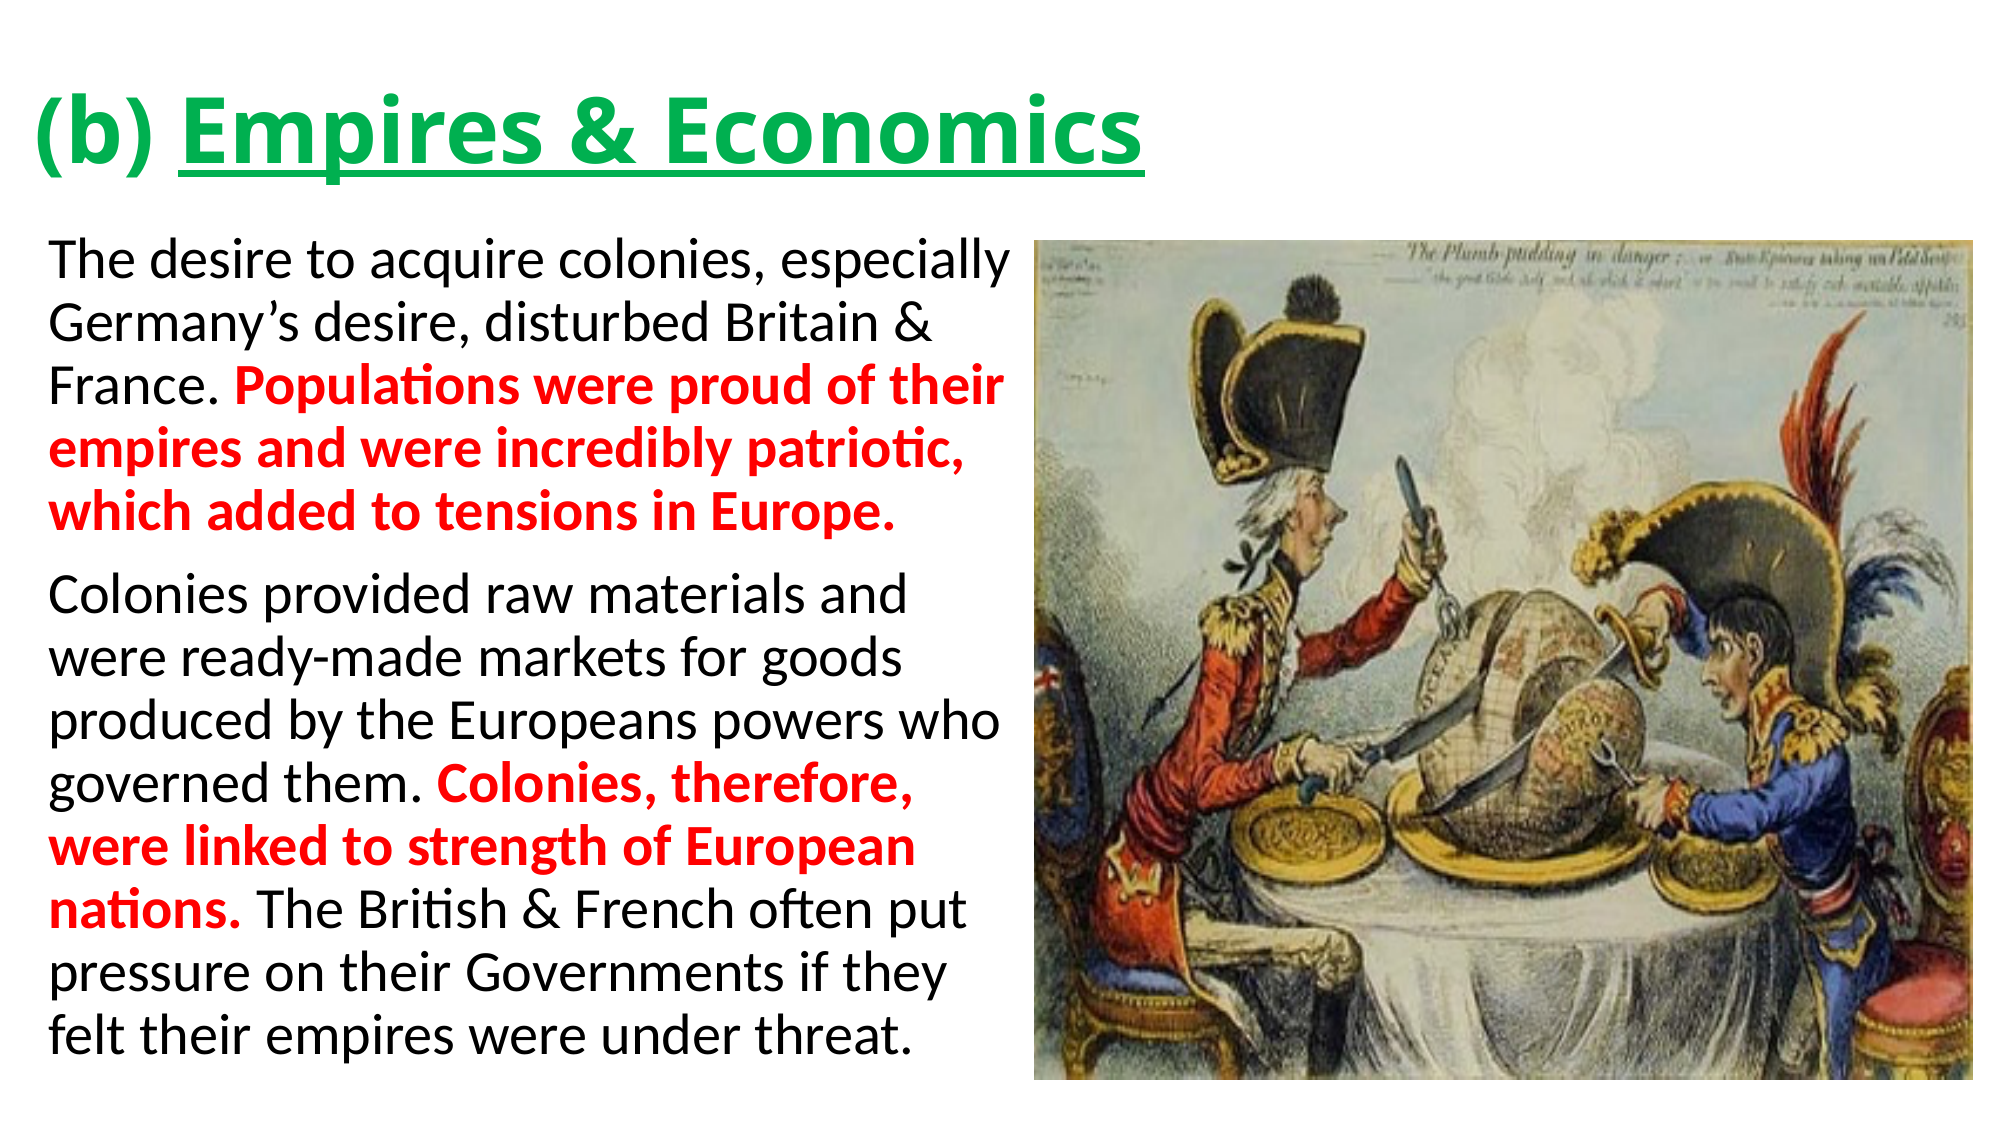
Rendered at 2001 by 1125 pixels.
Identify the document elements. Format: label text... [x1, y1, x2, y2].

list The desire to acquire colonies, especially Germany’s desire, disturbed Britain & France. Populations were proud of their empires and were incredibly patriotic, which added to tensions in Europe. Colonies provided raw materials and were ready-made markets for goods produced by the Europeans powers who governed them. Colonies, therefore, were linked to strength of European nations. The British & French often put pressure on their Governments if they felt their empires were under threat. [33, 220, 1035, 1100]
title (b) Empires & Economics [19, 25, 1901, 243]
picture [1034, 240, 1973, 1080]
